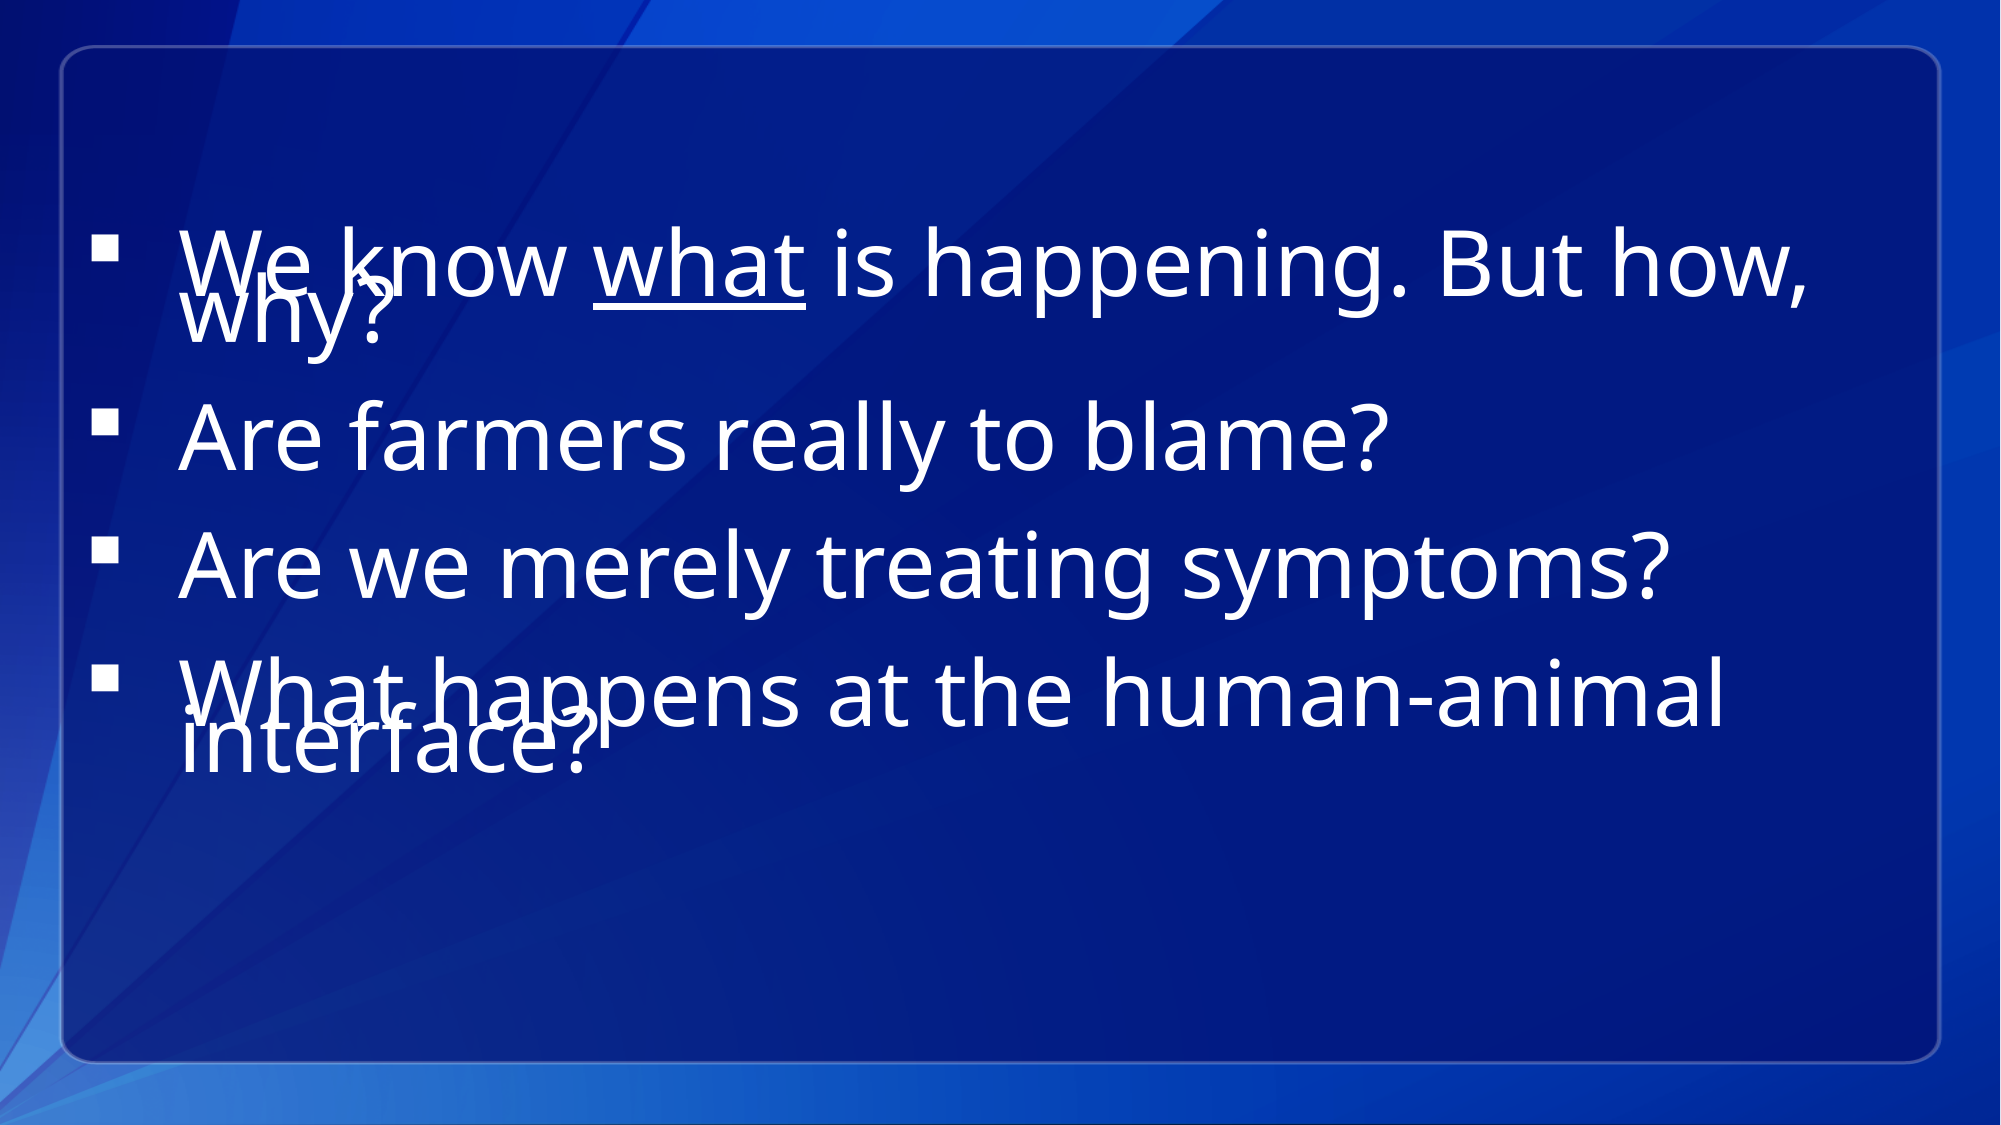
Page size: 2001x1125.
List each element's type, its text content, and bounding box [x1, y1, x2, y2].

list We know what is happening. But how, why? Are farmers really to blame? Are we merely treating symptoms? What happens at the human-animal interface? [70, 237, 1958, 927]
picture [0, 0, 2001, 1125]
